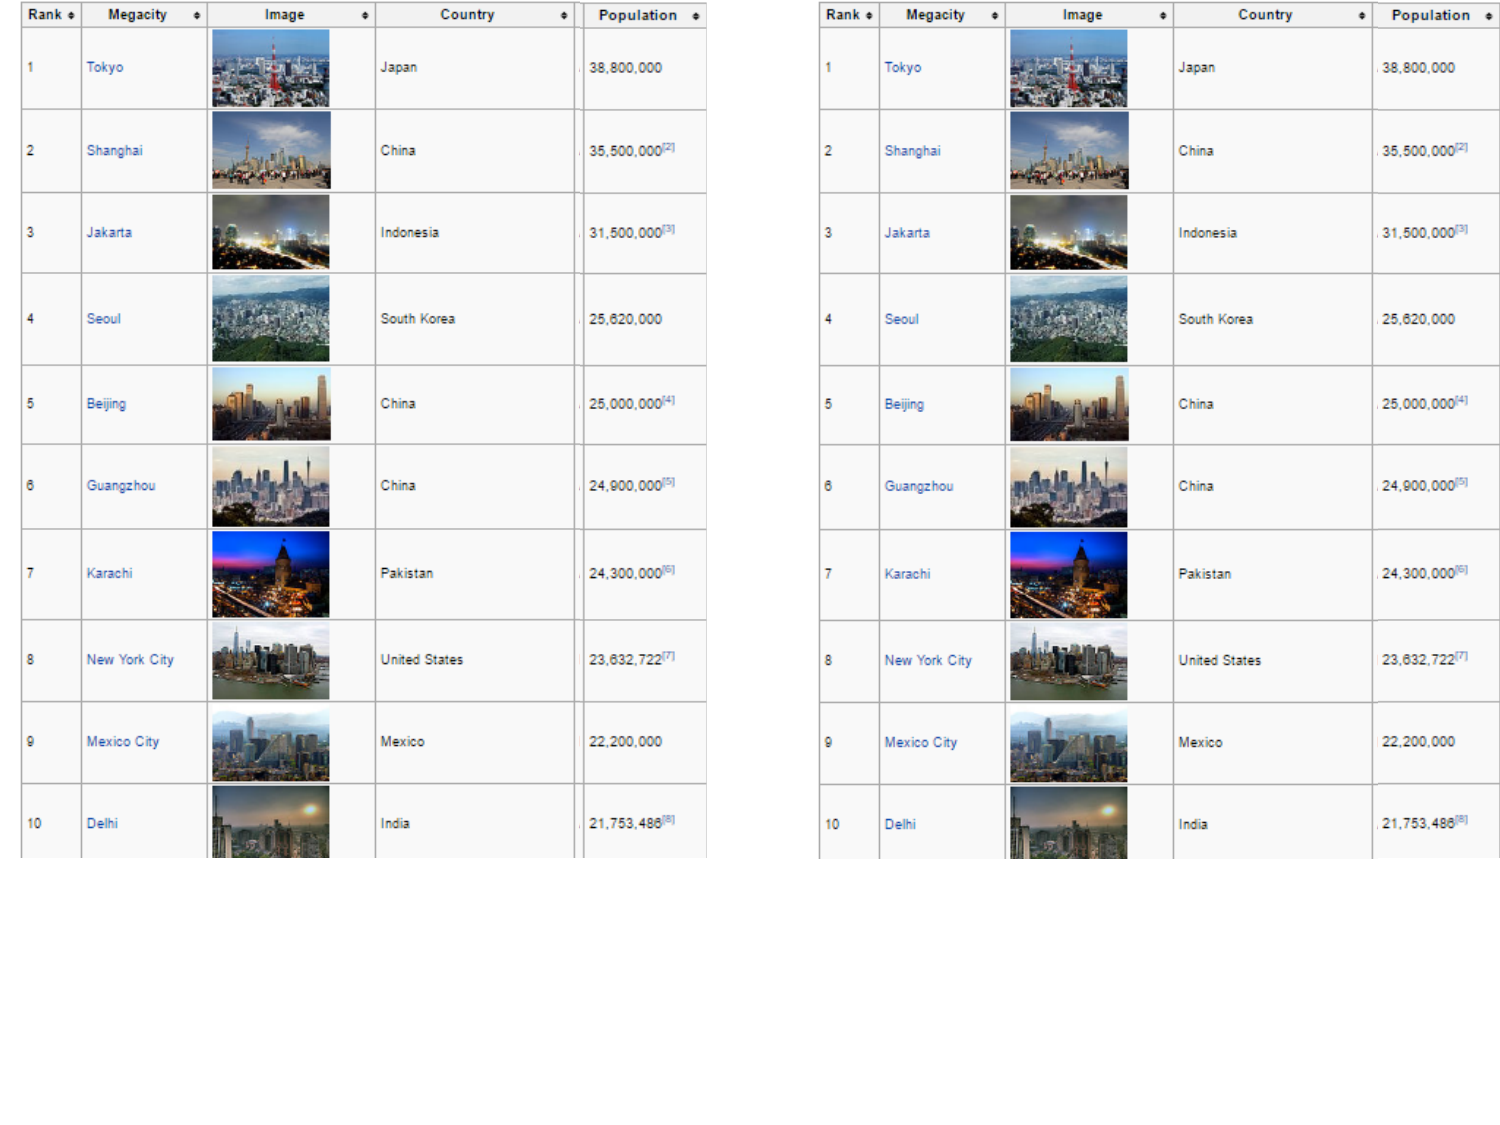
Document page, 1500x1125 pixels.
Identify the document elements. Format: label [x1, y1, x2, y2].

picture [815, 0, 1500, 859]
picture [17, 0, 707, 858]
